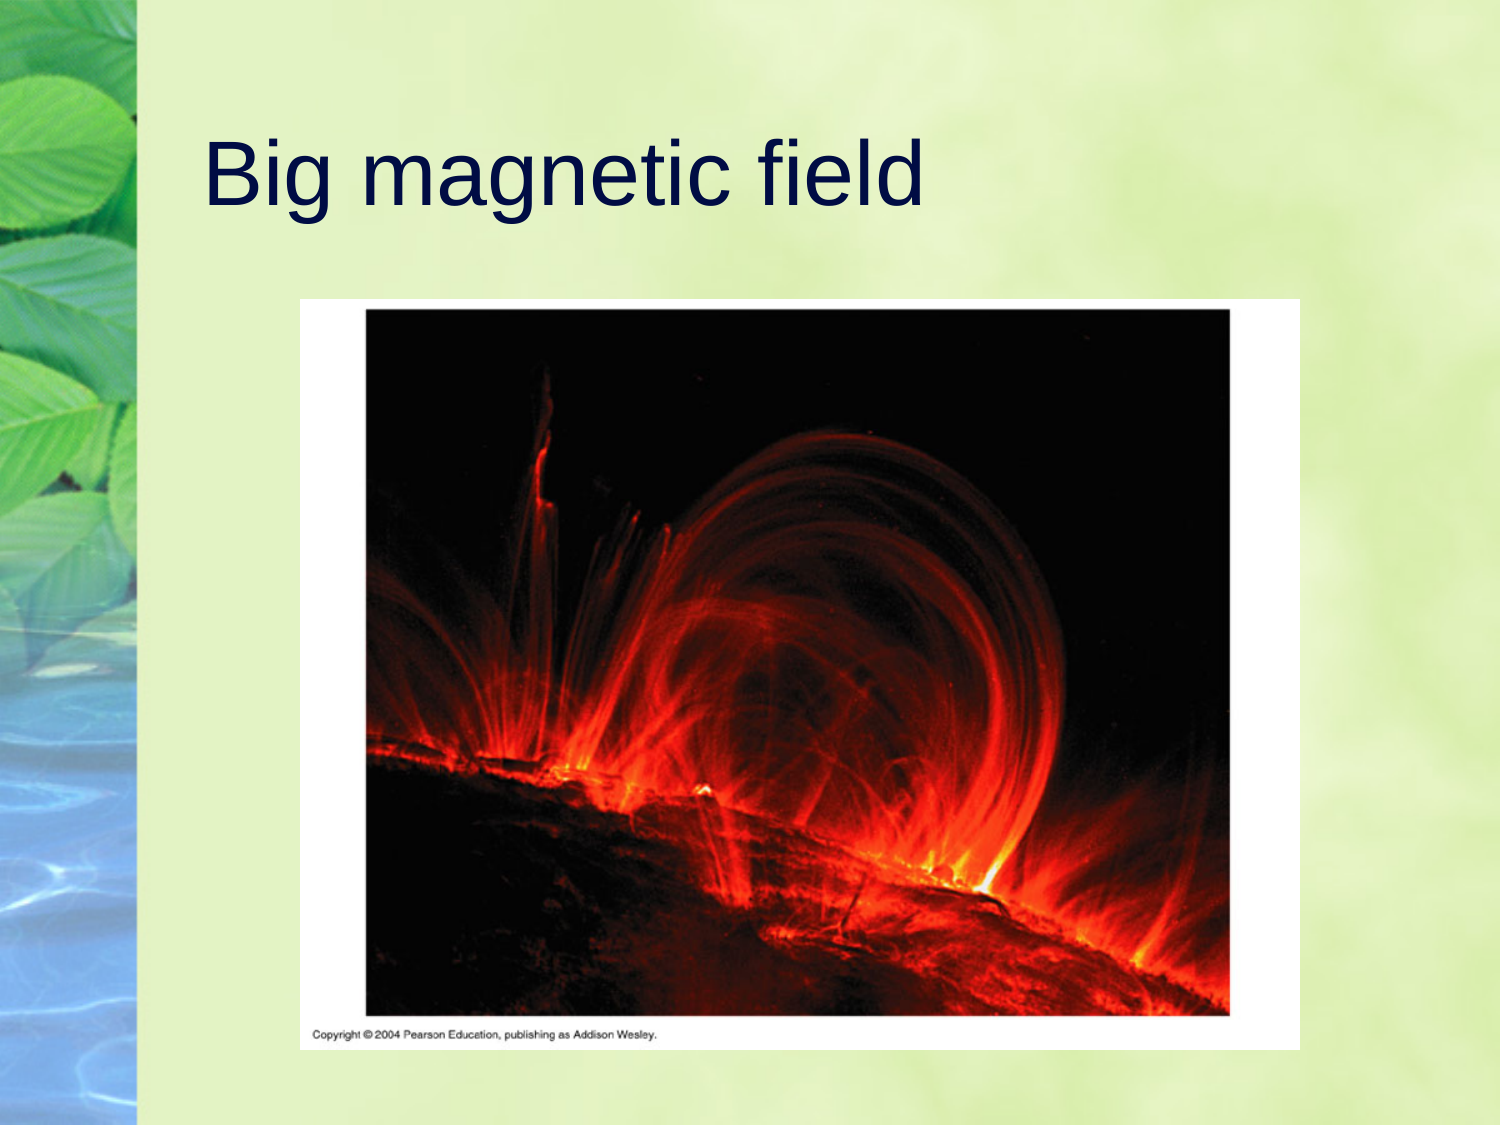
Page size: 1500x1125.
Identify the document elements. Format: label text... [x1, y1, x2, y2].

picture [0, 0, 1500, 1125]
title Big magnetic field [187, 74, 1451, 263]
